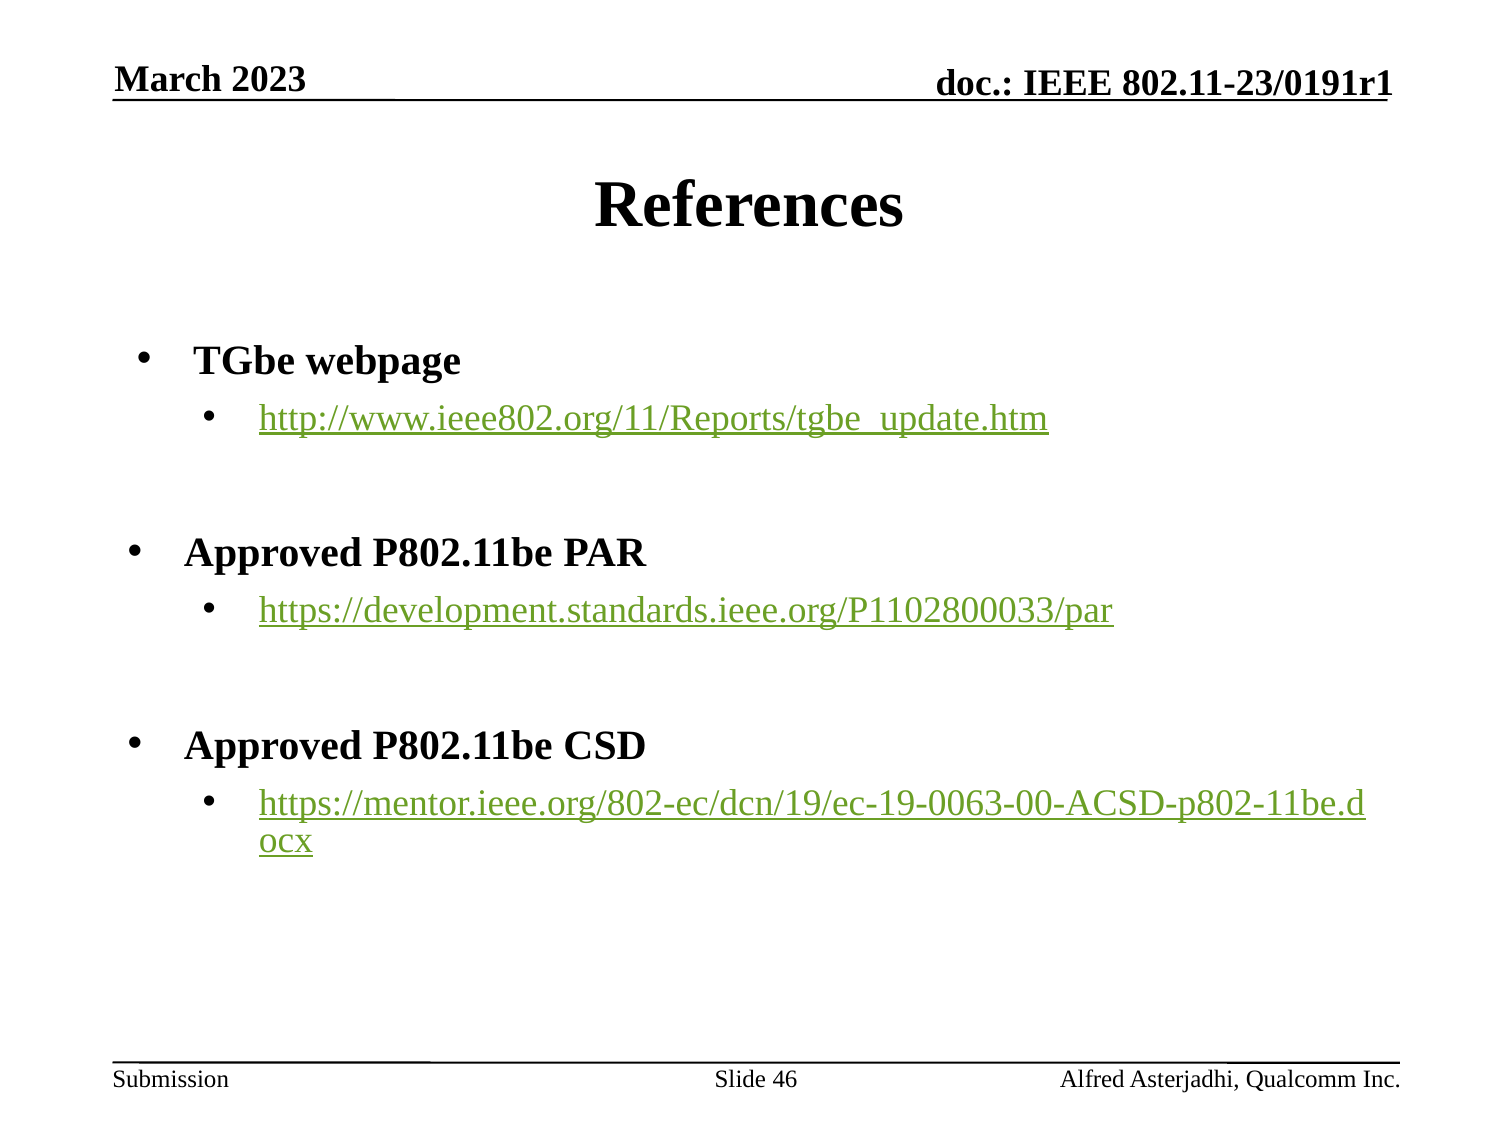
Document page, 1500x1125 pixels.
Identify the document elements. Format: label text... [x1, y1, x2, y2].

title References [112, 112, 1388, 288]
list TGbe webpage http://www.ieee802.org/11/Reports/tgbe_update.htm Approved P802.11be PAR https://development.standards.ieee.org/P1102800033/par Approved P802.11be CSD https://mentor.ieee.org/802-ec/dcn/19/ec-19-0063-00-ACSD-p802-11be.docx [112, 324, 1388, 1000]
footer Alfred Asterjadhi, Qualcomm Inc. [878, 1061, 1402, 1093]
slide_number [114, 54, 493, 100]
slide_number Slide 46 [712, 1061, 800, 1123]
